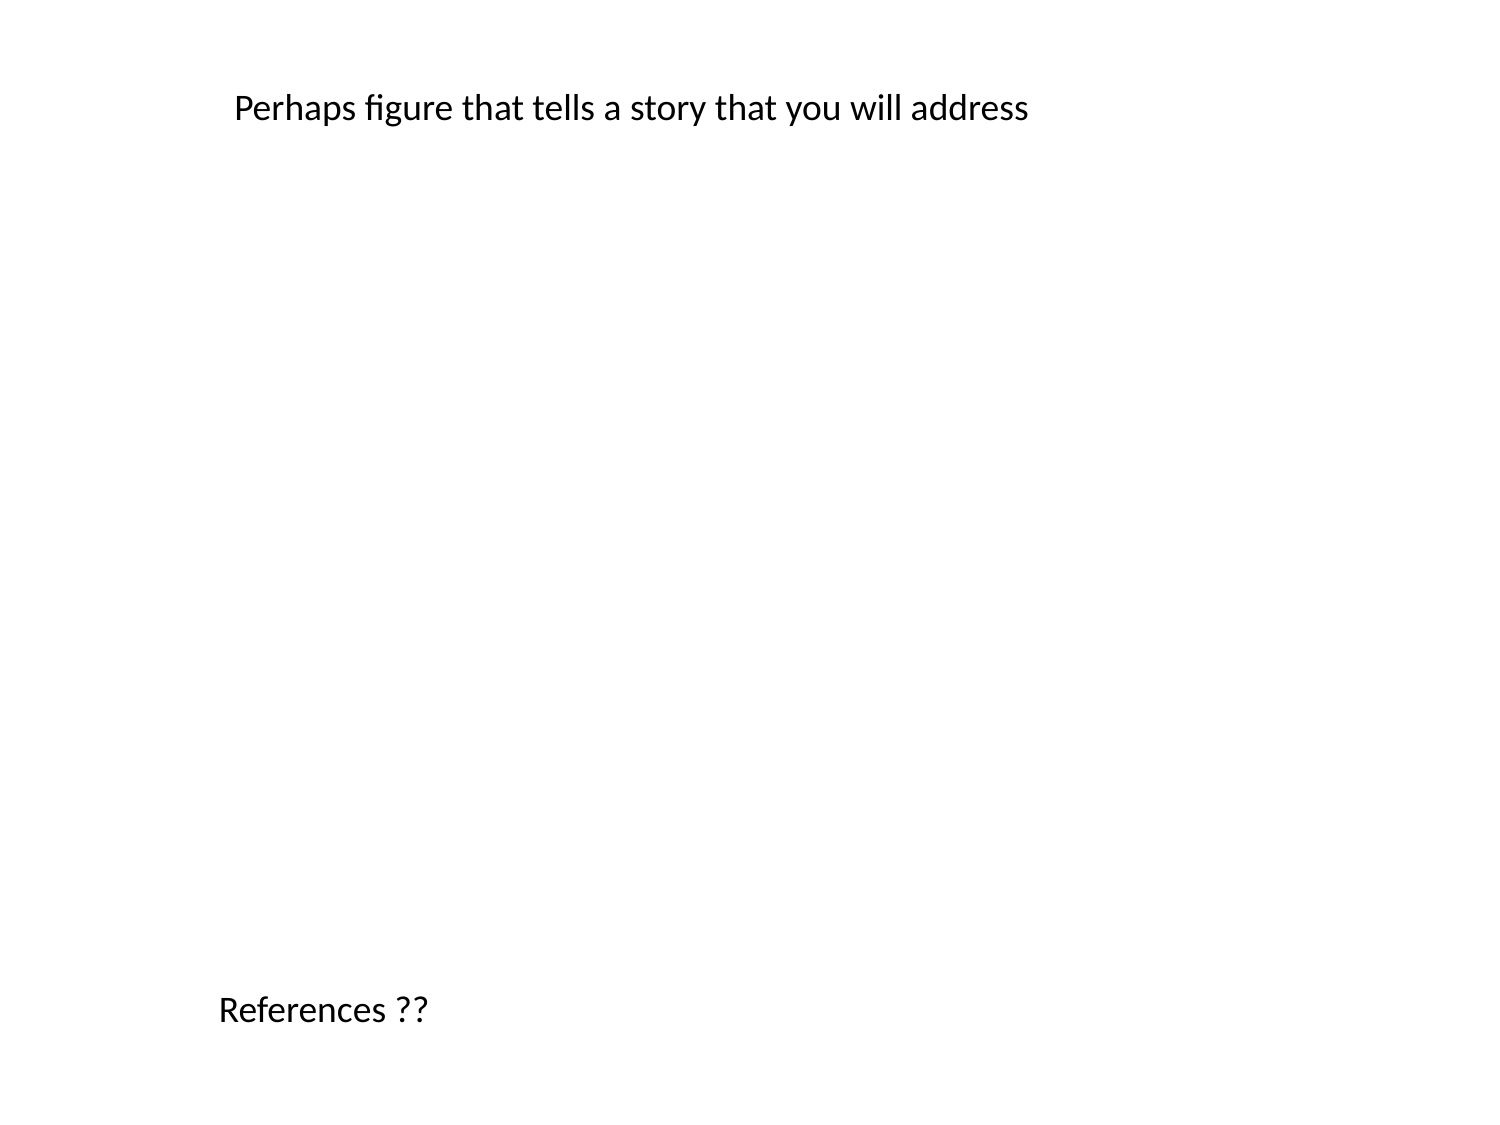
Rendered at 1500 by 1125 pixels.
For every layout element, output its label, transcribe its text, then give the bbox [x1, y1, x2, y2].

text_box References ?? [204, 977, 445, 1038]
text_box Perhaps figure that tells a story that you will address [219, 75, 1377, 135]
